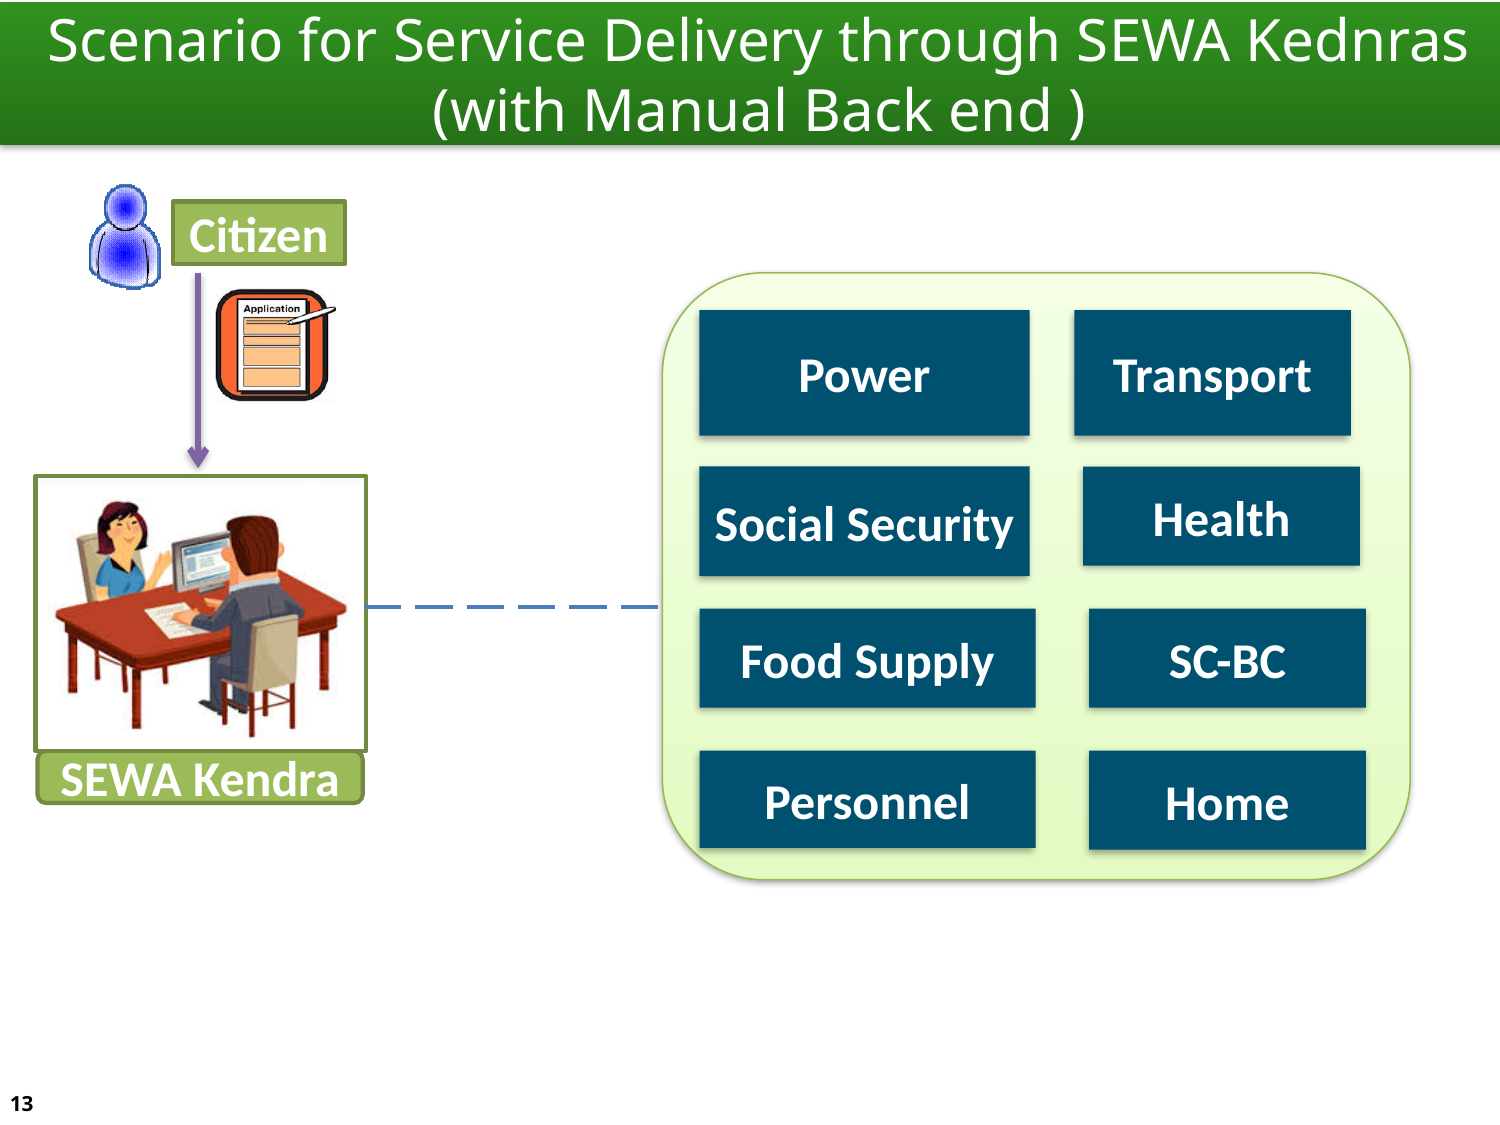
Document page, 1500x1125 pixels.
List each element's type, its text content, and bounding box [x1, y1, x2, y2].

picture [215, 288, 336, 402]
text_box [37, 477, 365, 804]
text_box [662, 272, 1411, 880]
title Scenario for Service Delivery through SEWA Kednras (with Manual Back end ) [0, 2, 1500, 145]
text_box Citizen [182, 201, 345, 265]
picture [72, 176, 178, 294]
